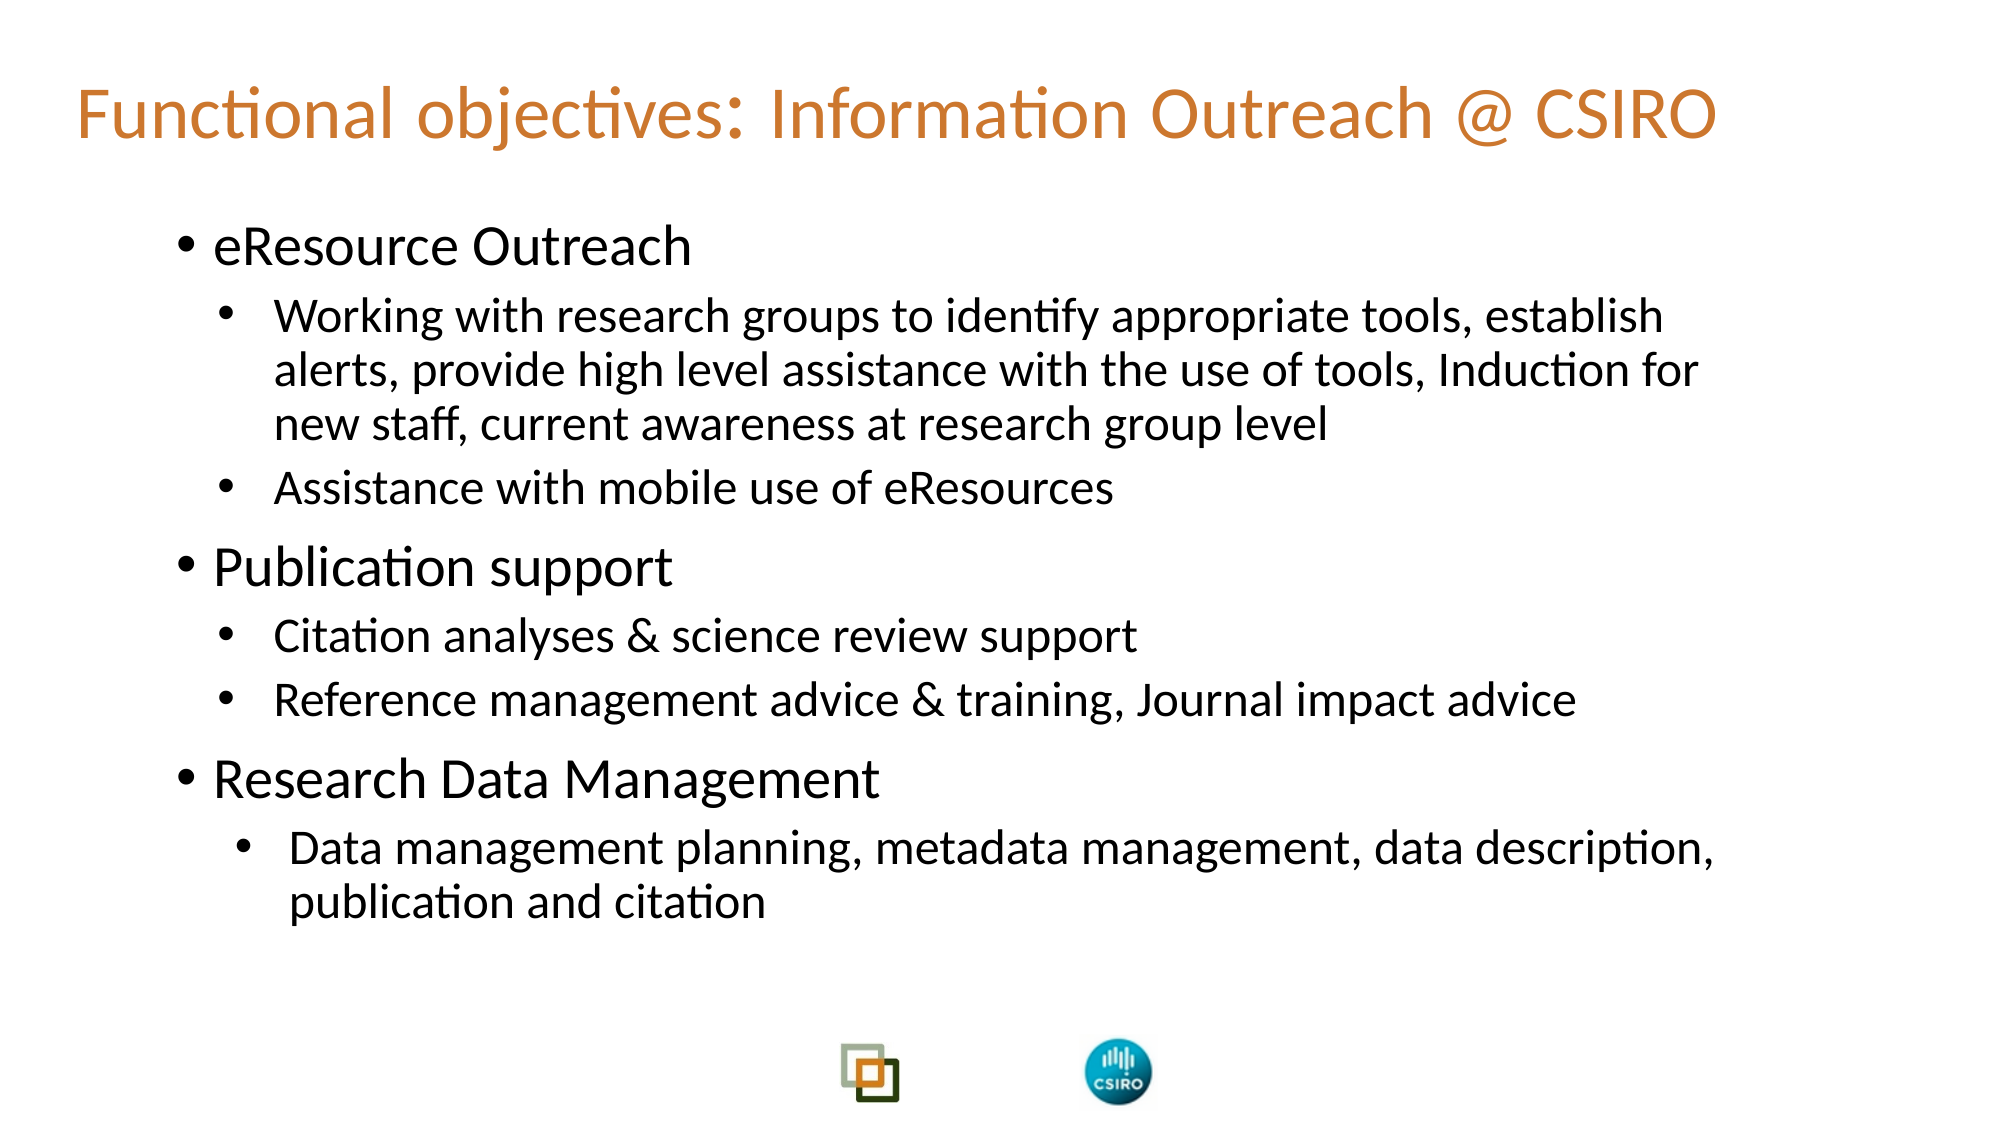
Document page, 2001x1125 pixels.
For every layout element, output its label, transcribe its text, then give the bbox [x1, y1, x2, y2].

picture [839, 1042, 900, 1103]
picture [1079, 1034, 1158, 1111]
title Functional objectives: Information Outreach @ CSIRO [61, 0, 1787, 218]
list eResource Outreach Working with research groups to identify appropriate tools, establish alerts, provide high level assistance with the use of tools, Induction for new staff, current awareness at research group level Assistance with mobile use of eResources Publication support Citation analyses & science review support Reference management advice & training, Journal impact advice Research Data Management Data management planning, metadata management, data description, publication and citation [161, 208, 1787, 1001]
